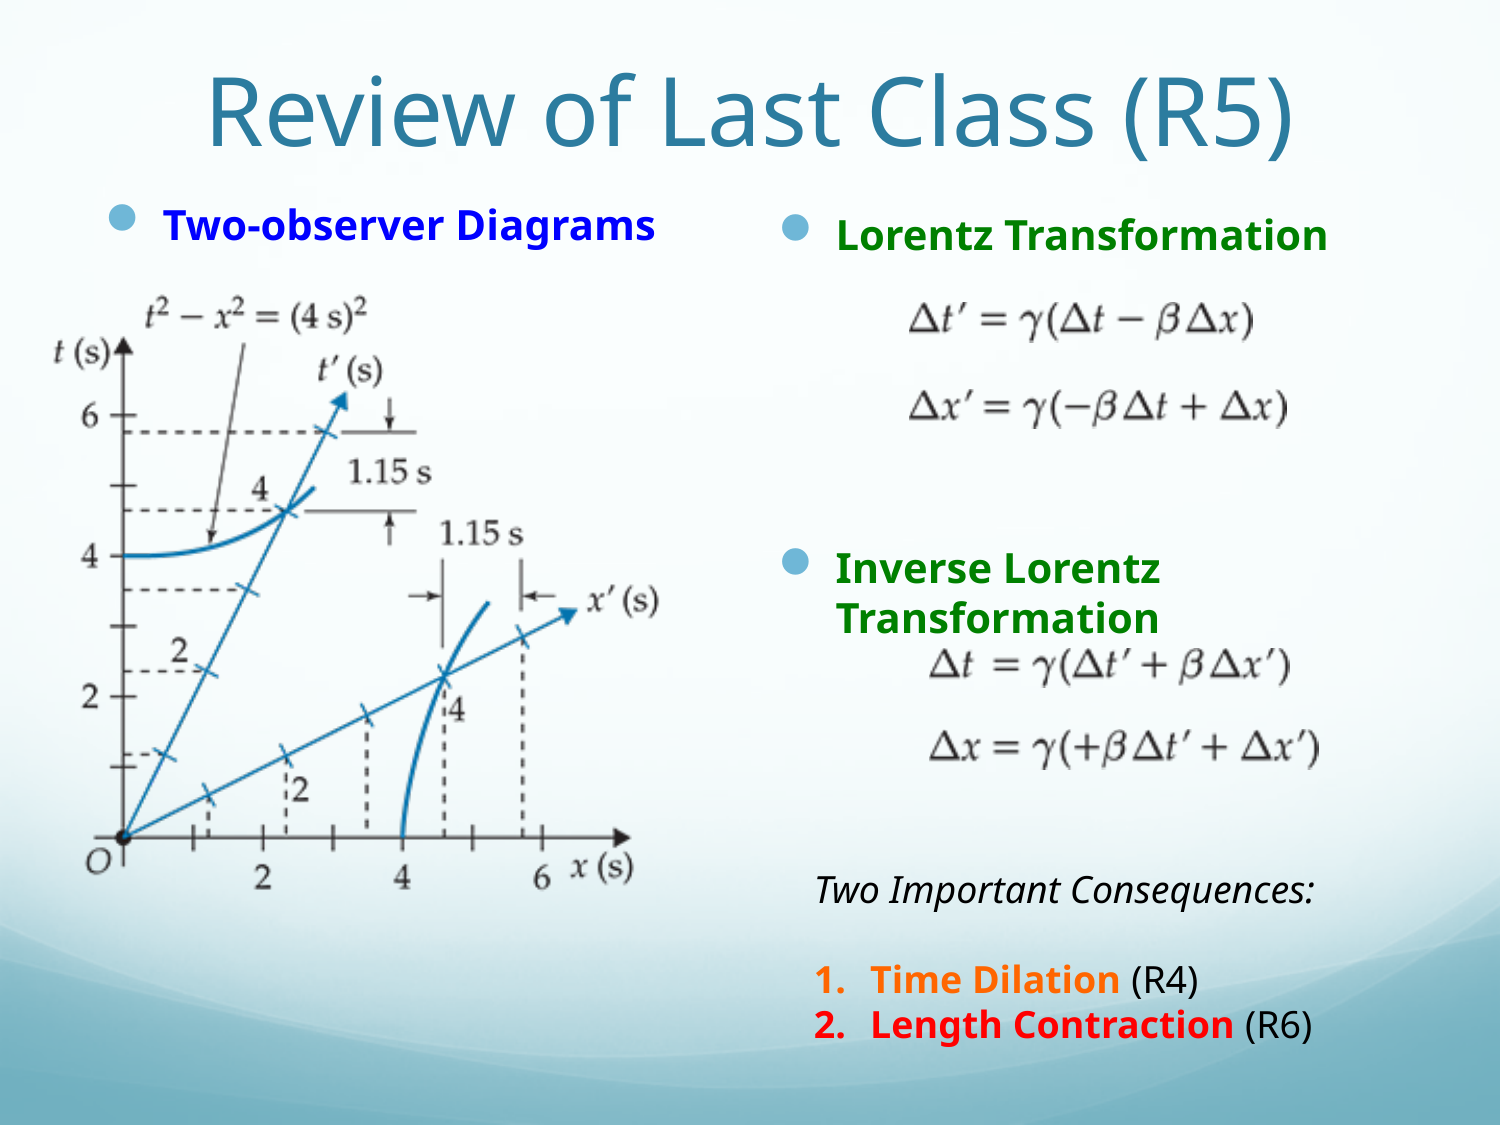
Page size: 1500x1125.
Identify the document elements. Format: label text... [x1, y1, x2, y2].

picture [20, 263, 681, 917]
picture [908, 302, 1254, 343]
picture [928, 729, 1320, 770]
picture [908, 388, 1287, 430]
list Lorentz Transformation Inverse Lorentz Transformation [763, 201, 1492, 914]
title Review of Last Class (R5) [90, 45, 1410, 174]
picture [928, 647, 1291, 689]
list Two-observer Diagrams [90, 191, 721, 904]
text_box Two Important Consequences: Time Dilation (R4) Length Contraction (R6) [799, 858, 1331, 1054]
